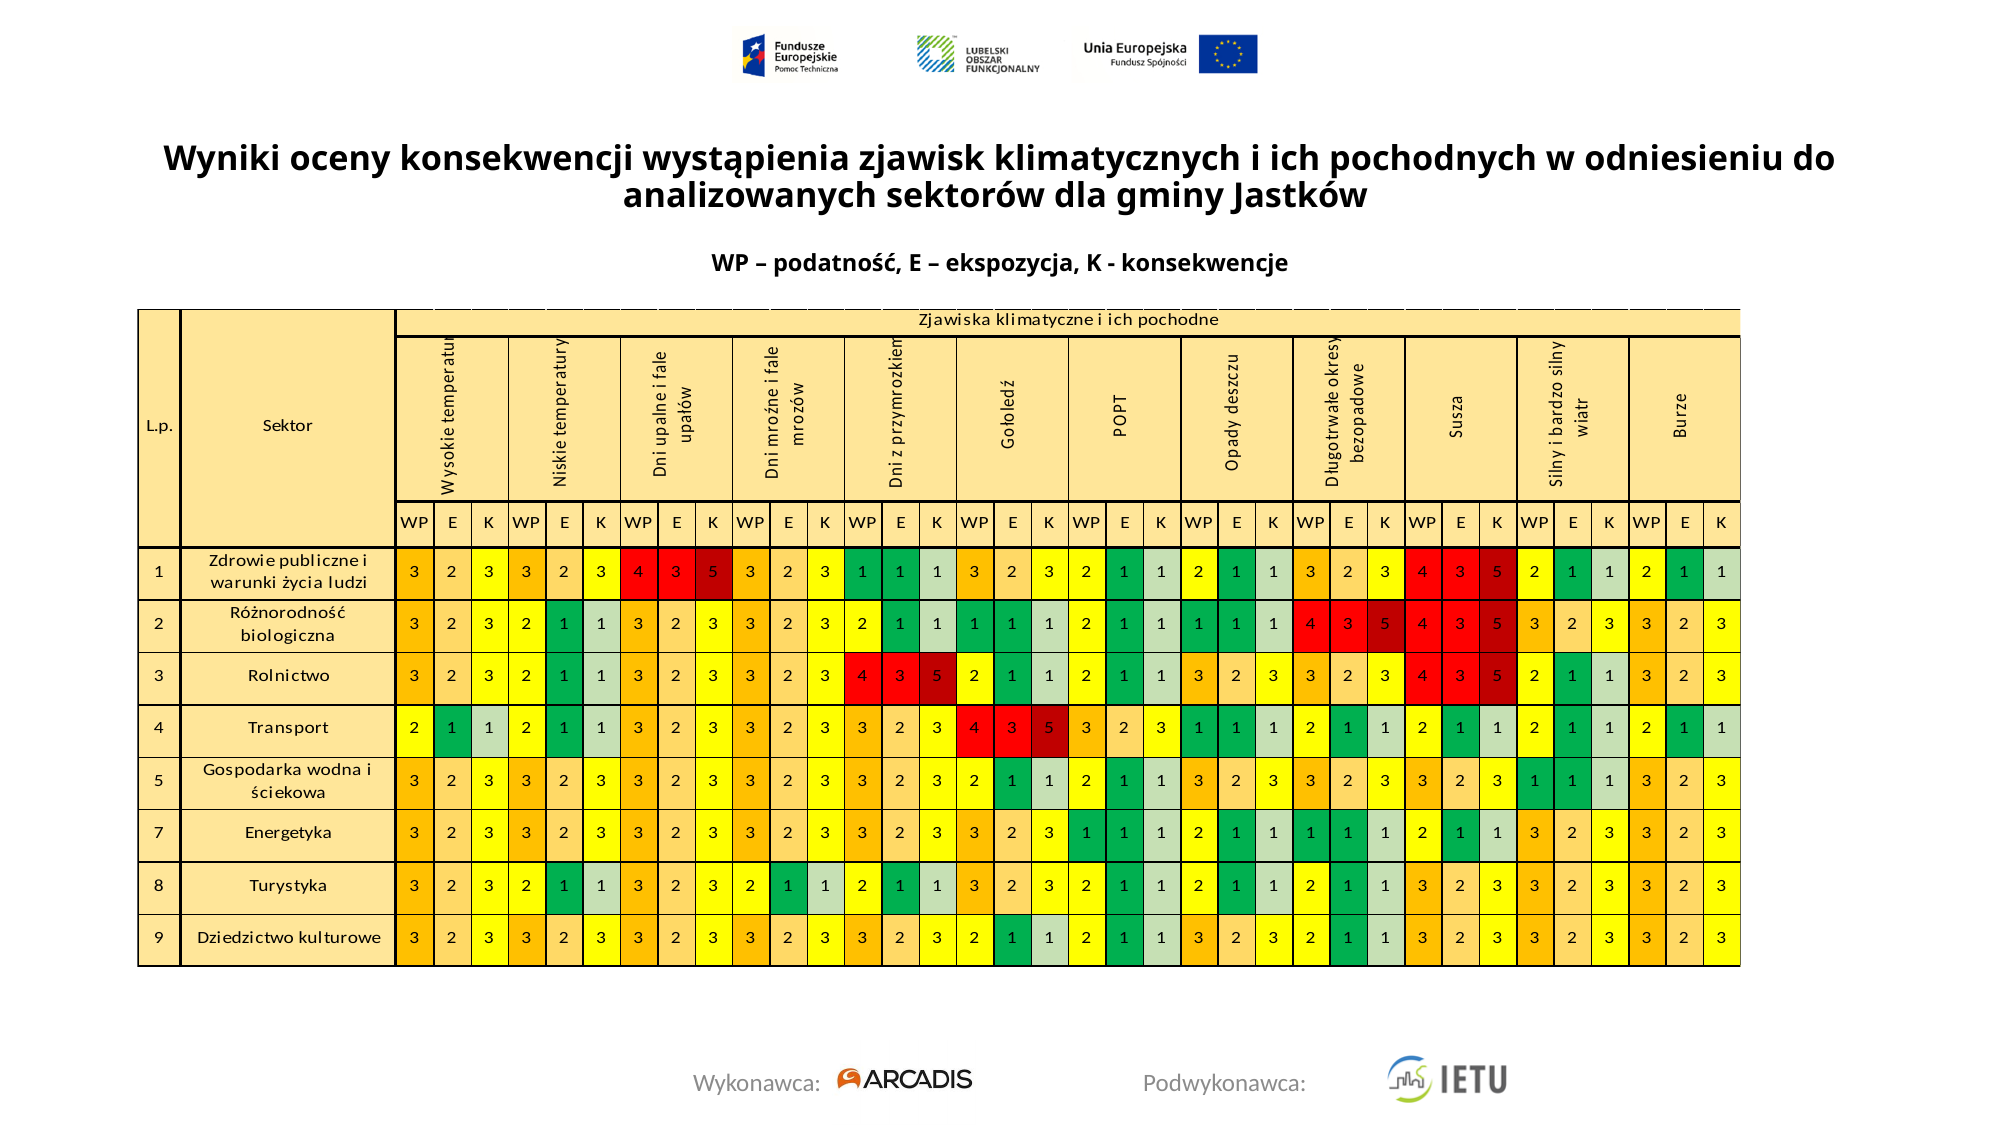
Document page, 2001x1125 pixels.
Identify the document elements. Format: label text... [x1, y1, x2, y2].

footer Wykonawca: Podwykonawca: [976, 1051, 1338, 1112]
picture [732, 26, 1268, 84]
title Wyniki oceny konsekwencji wystąpienia zjawisk klimatycznych i ich pochodnych w odniesieniu do analizowanych sektorów dla gminy Jastków WP – podatność, E – ekspozycja, K - konsekwencje [137, 131, 1863, 285]
picture [832, 1040, 976, 1125]
picture [137, 309, 1742, 968]
picture [1368, 1051, 1526, 1107]
footer Wykonawca: Podwykonawca: [662, 1051, 832, 1112]
